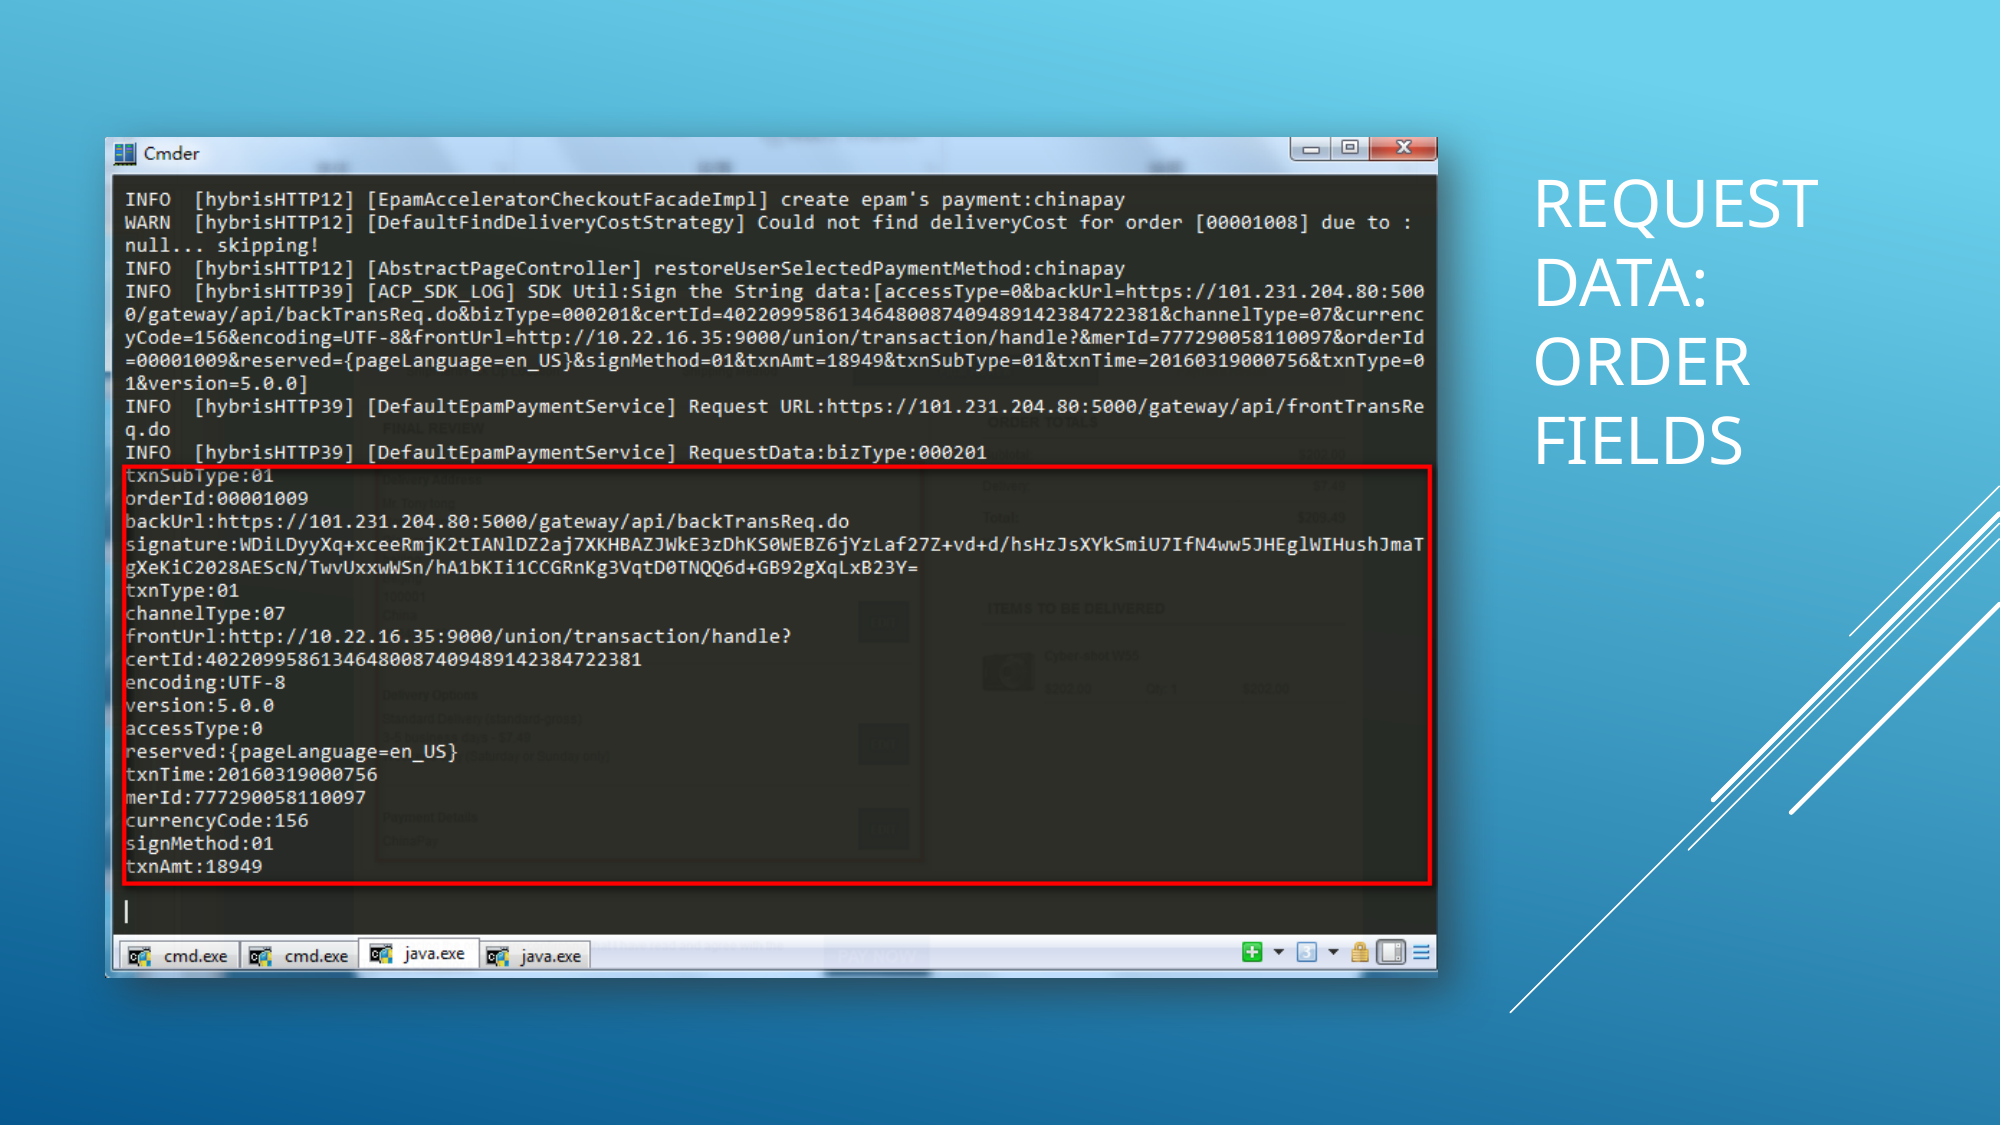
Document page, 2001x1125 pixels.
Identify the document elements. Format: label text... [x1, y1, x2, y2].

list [105, 136, 1438, 978]
title Request data: Order fIELDS [1517, 152, 1940, 487]
